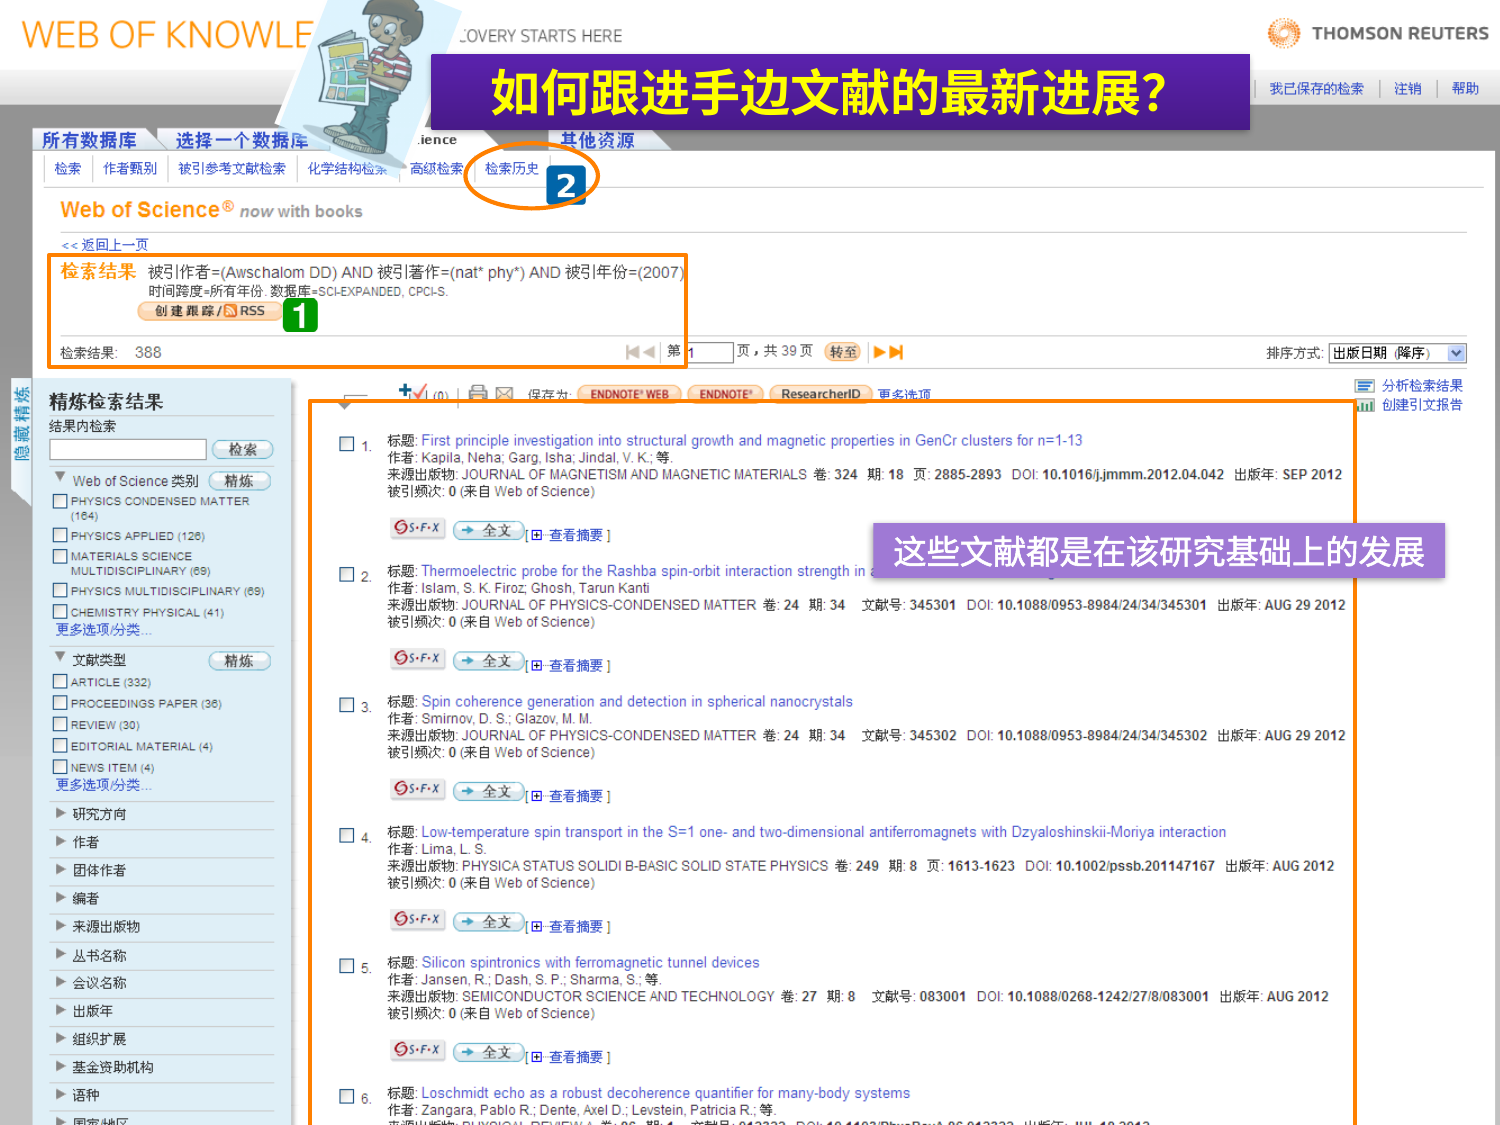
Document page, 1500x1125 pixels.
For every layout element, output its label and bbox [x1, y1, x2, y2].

text_box [301, 0, 1251, 162]
picture [0, 0, 1500, 1125]
